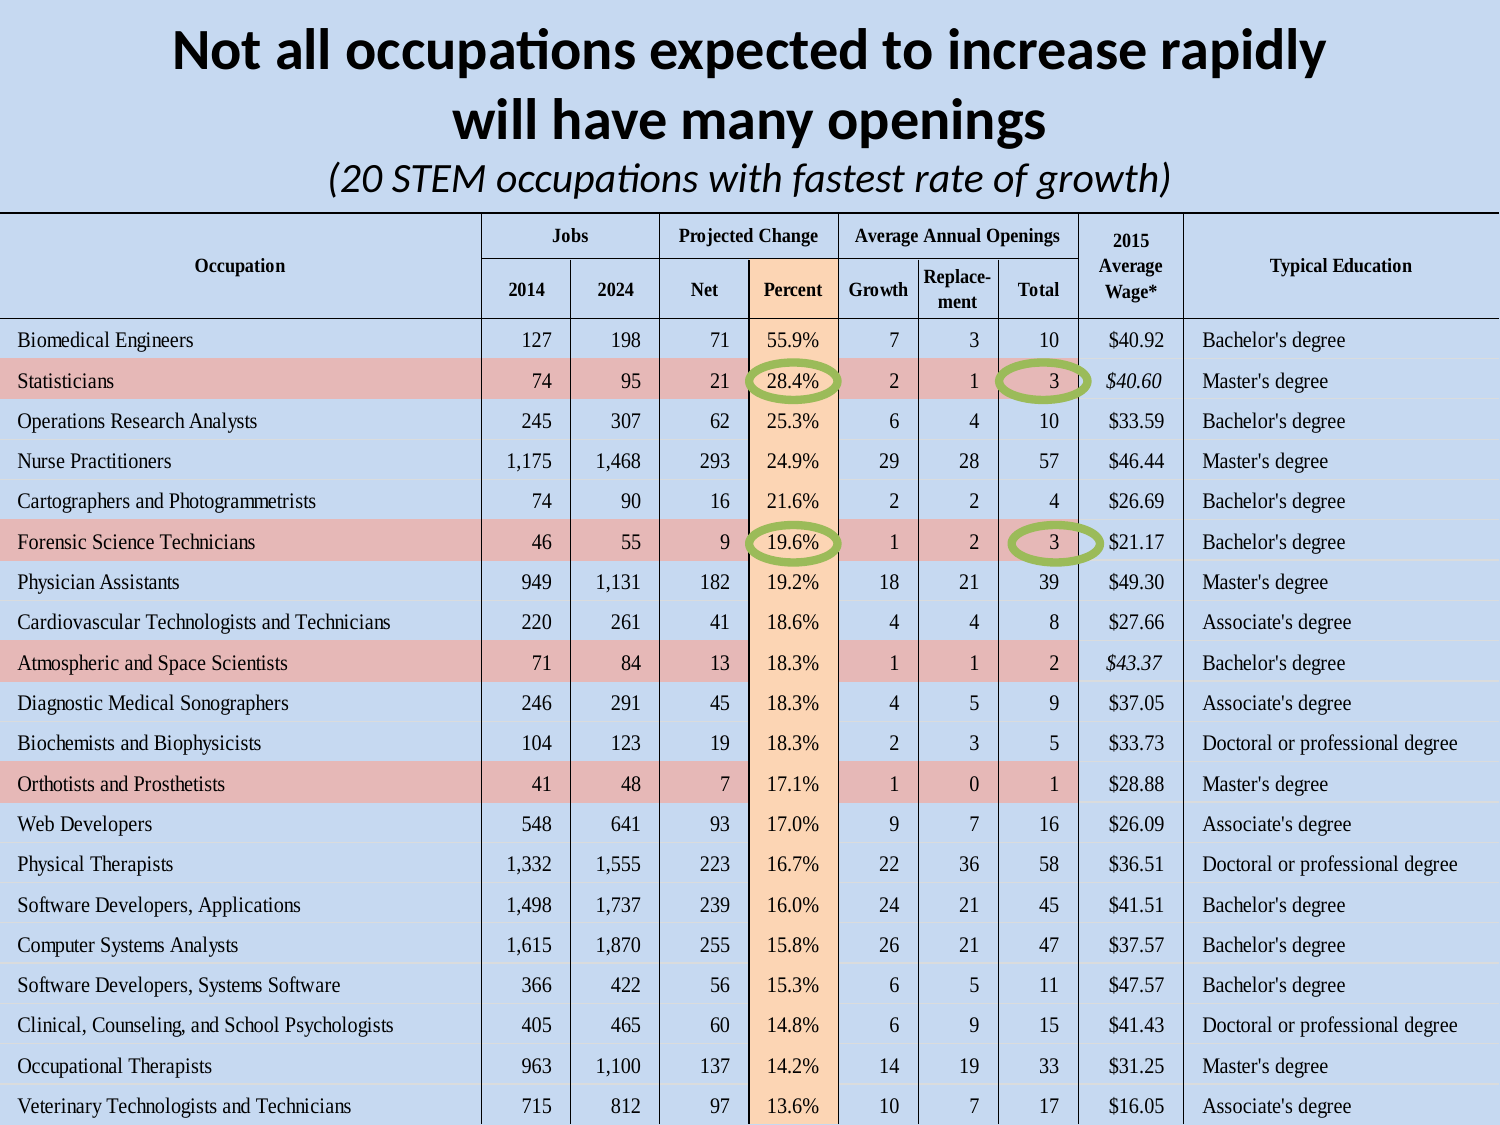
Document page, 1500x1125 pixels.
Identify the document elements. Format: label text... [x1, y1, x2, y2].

picture [0, 212, 1500, 1125]
title Not all occupations expected to increase rapidly will have many openings (20 STEM occupations with fastest rate of growth) [30, 37, 1470, 175]
